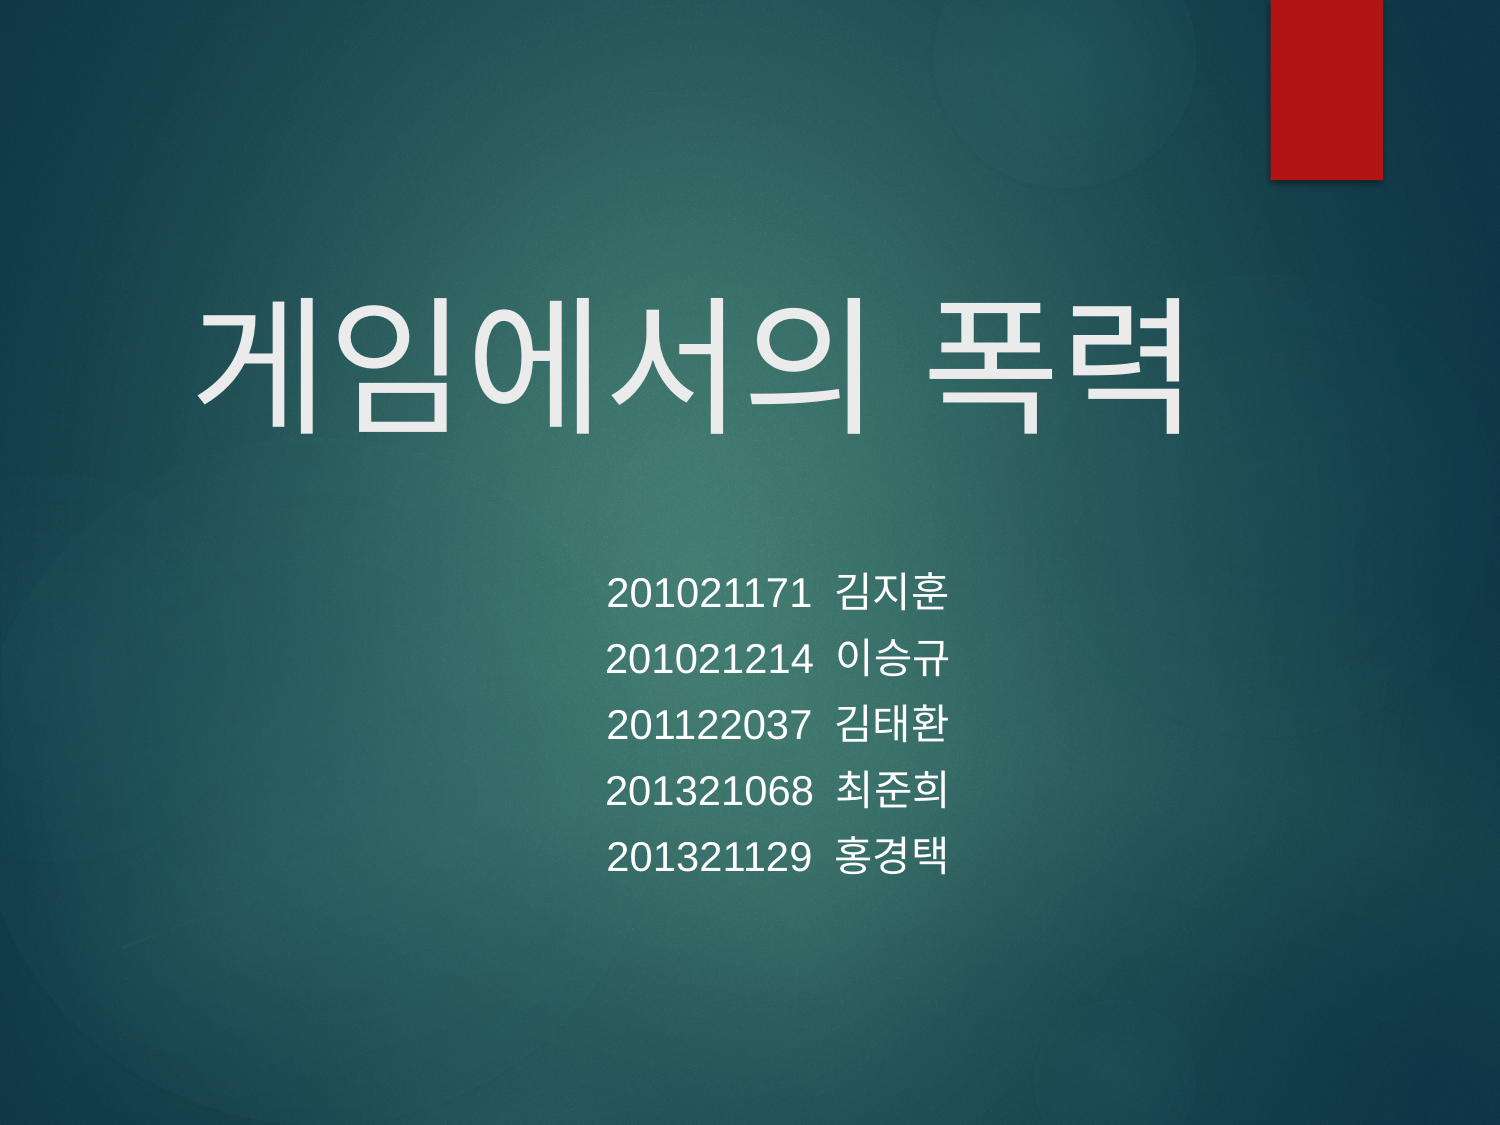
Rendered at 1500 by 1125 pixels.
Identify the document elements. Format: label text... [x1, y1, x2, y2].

title 게임에서의 폭력 [175, 266, 1298, 460]
subtitle 201021171 김지훈 201021214 이승규 201122037 김태환 201321068 최준희 201321129 홍경택 [544, 564, 1012, 938]
